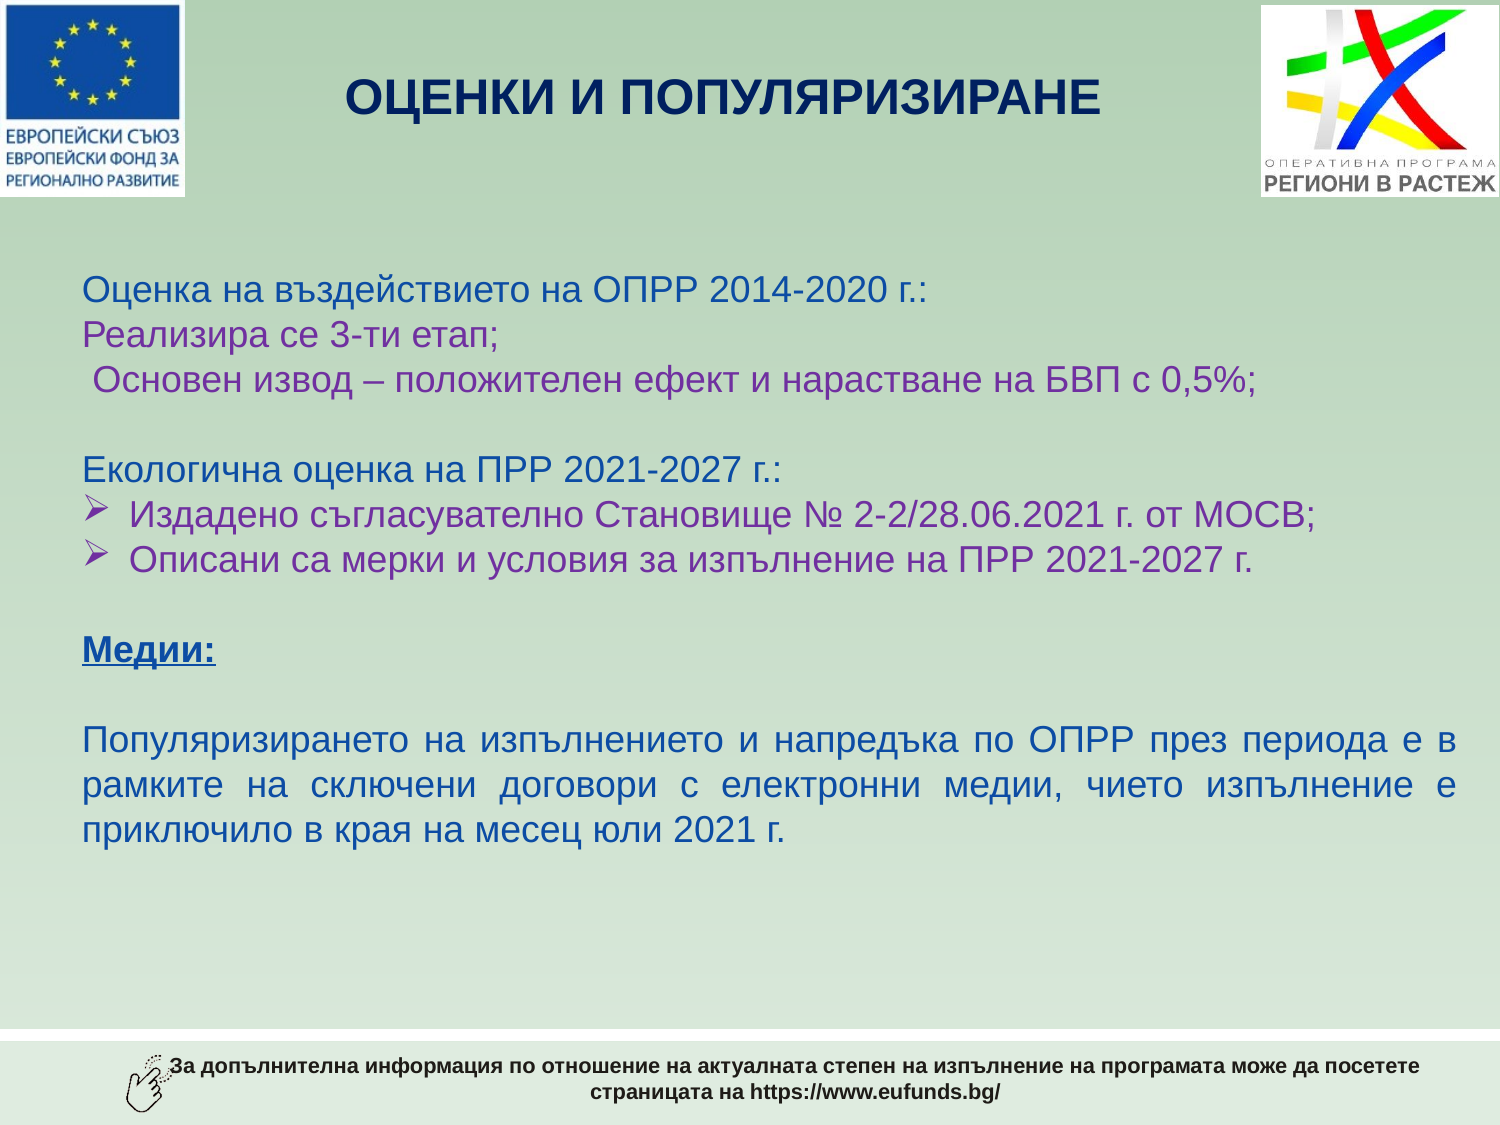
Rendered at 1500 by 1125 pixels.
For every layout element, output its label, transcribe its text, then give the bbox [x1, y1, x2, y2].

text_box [0, 1034, 1500, 1125]
picture [1261, 5, 1499, 197]
picture [0, 0, 185, 197]
text_box Оценка на въздействието на ОПРР 2014-2020 г.: Реализира се 3-ти етап; Основен извод – положителен ефект и нарастване на БВП с 0,5%; Екологична оценка на ПРР 2021-2027 г.: Издадено съгласувателно Становище № 2-2/28.06.2021 г. от МОСВ; Описани са мерки и условия за изпълнение на ПРР 2021-2027 г. Медии: Популяризирането на изпълнението и напредъка по ОПРР през периода е в рамките на сключени договори с електронни медии, чието изпълнение е приключило в края на месец юли 2021 г. [67, 212, 1473, 993]
title ОЦЕНКИ И ПОПУЛЯРИЗИРАНЕ [209, 0, 1238, 178]
